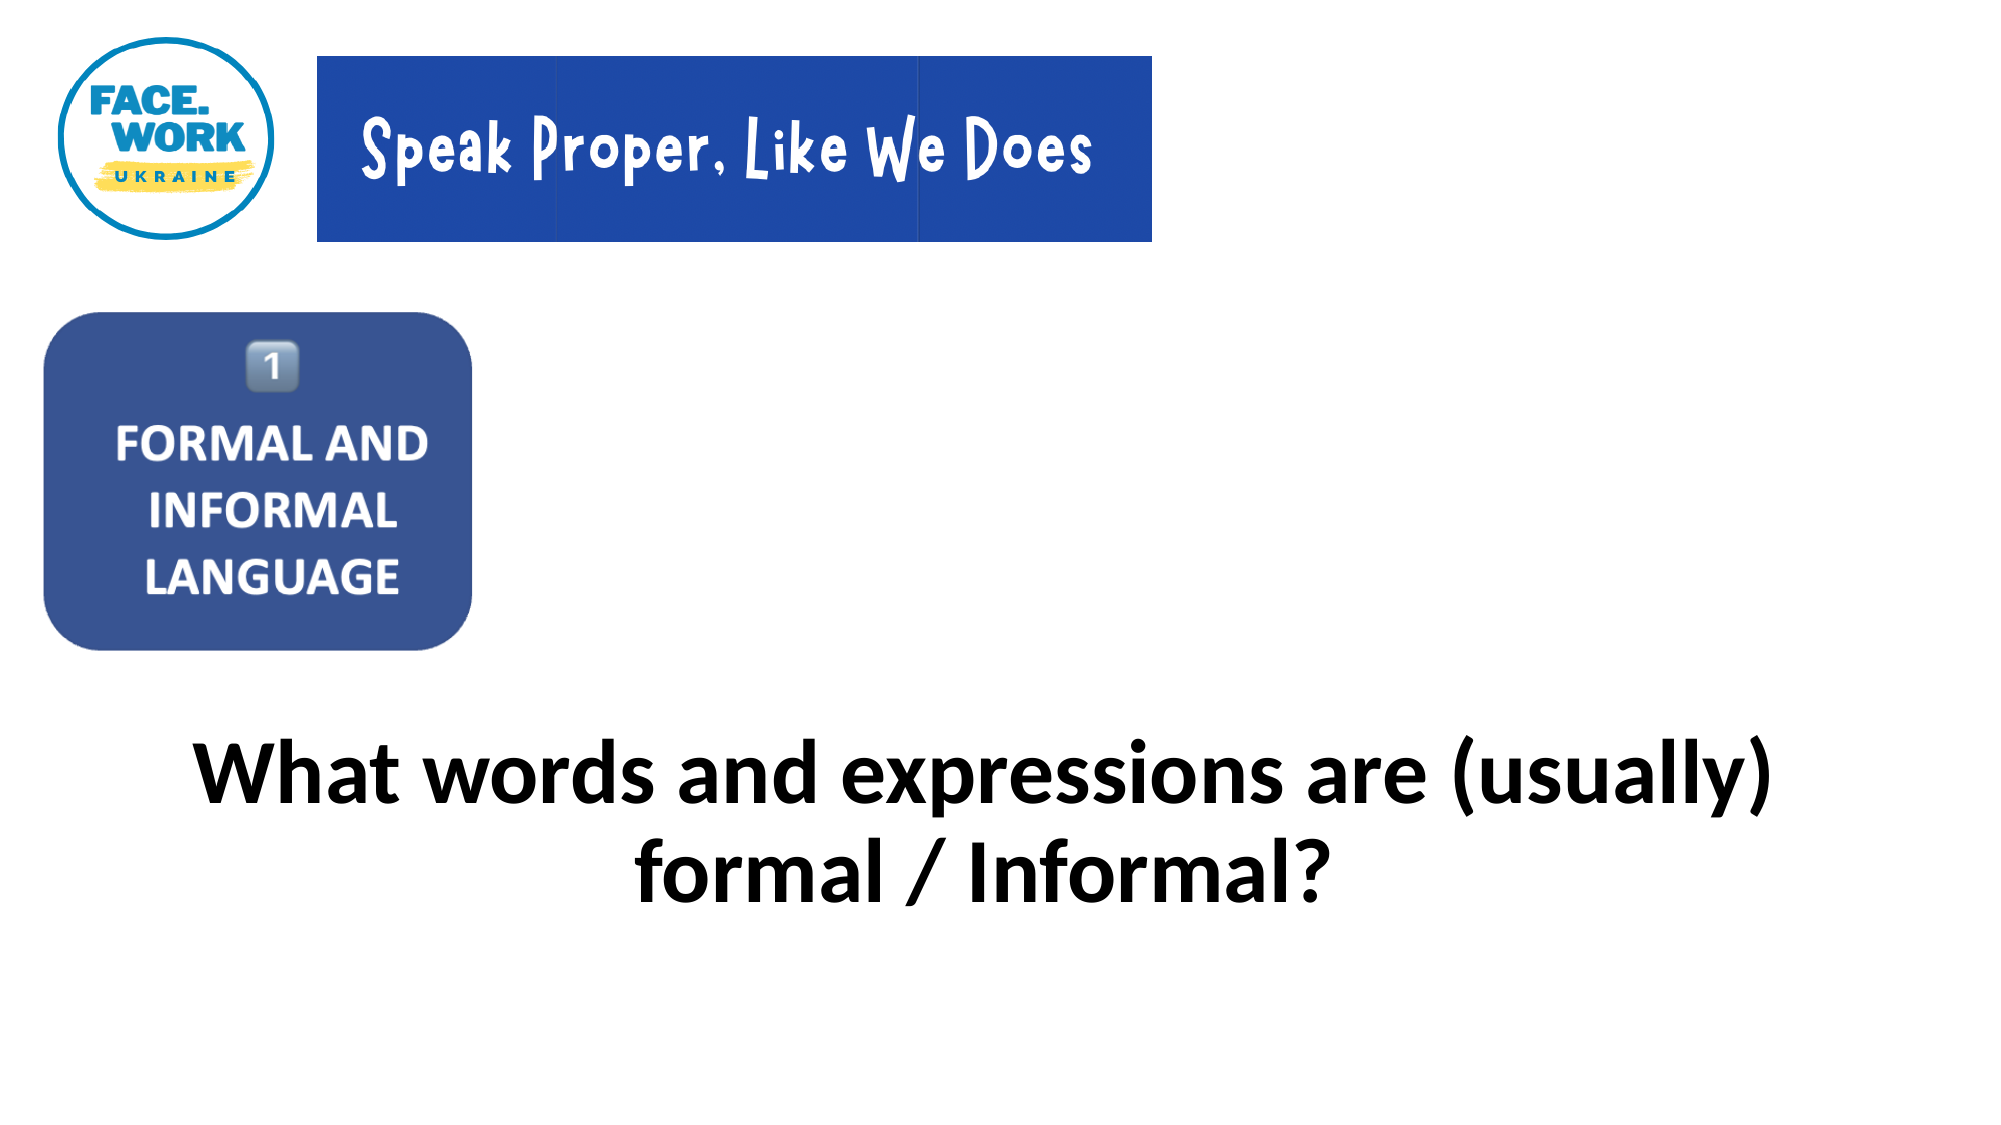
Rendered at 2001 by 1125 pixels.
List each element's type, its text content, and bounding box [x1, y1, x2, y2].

list What words and expressions are (usually) formal / Informal? [122, 542, 1848, 1125]
picture [29, 307, 494, 660]
picture [317, 56, 1152, 242]
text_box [39, 15, 303, 250]
